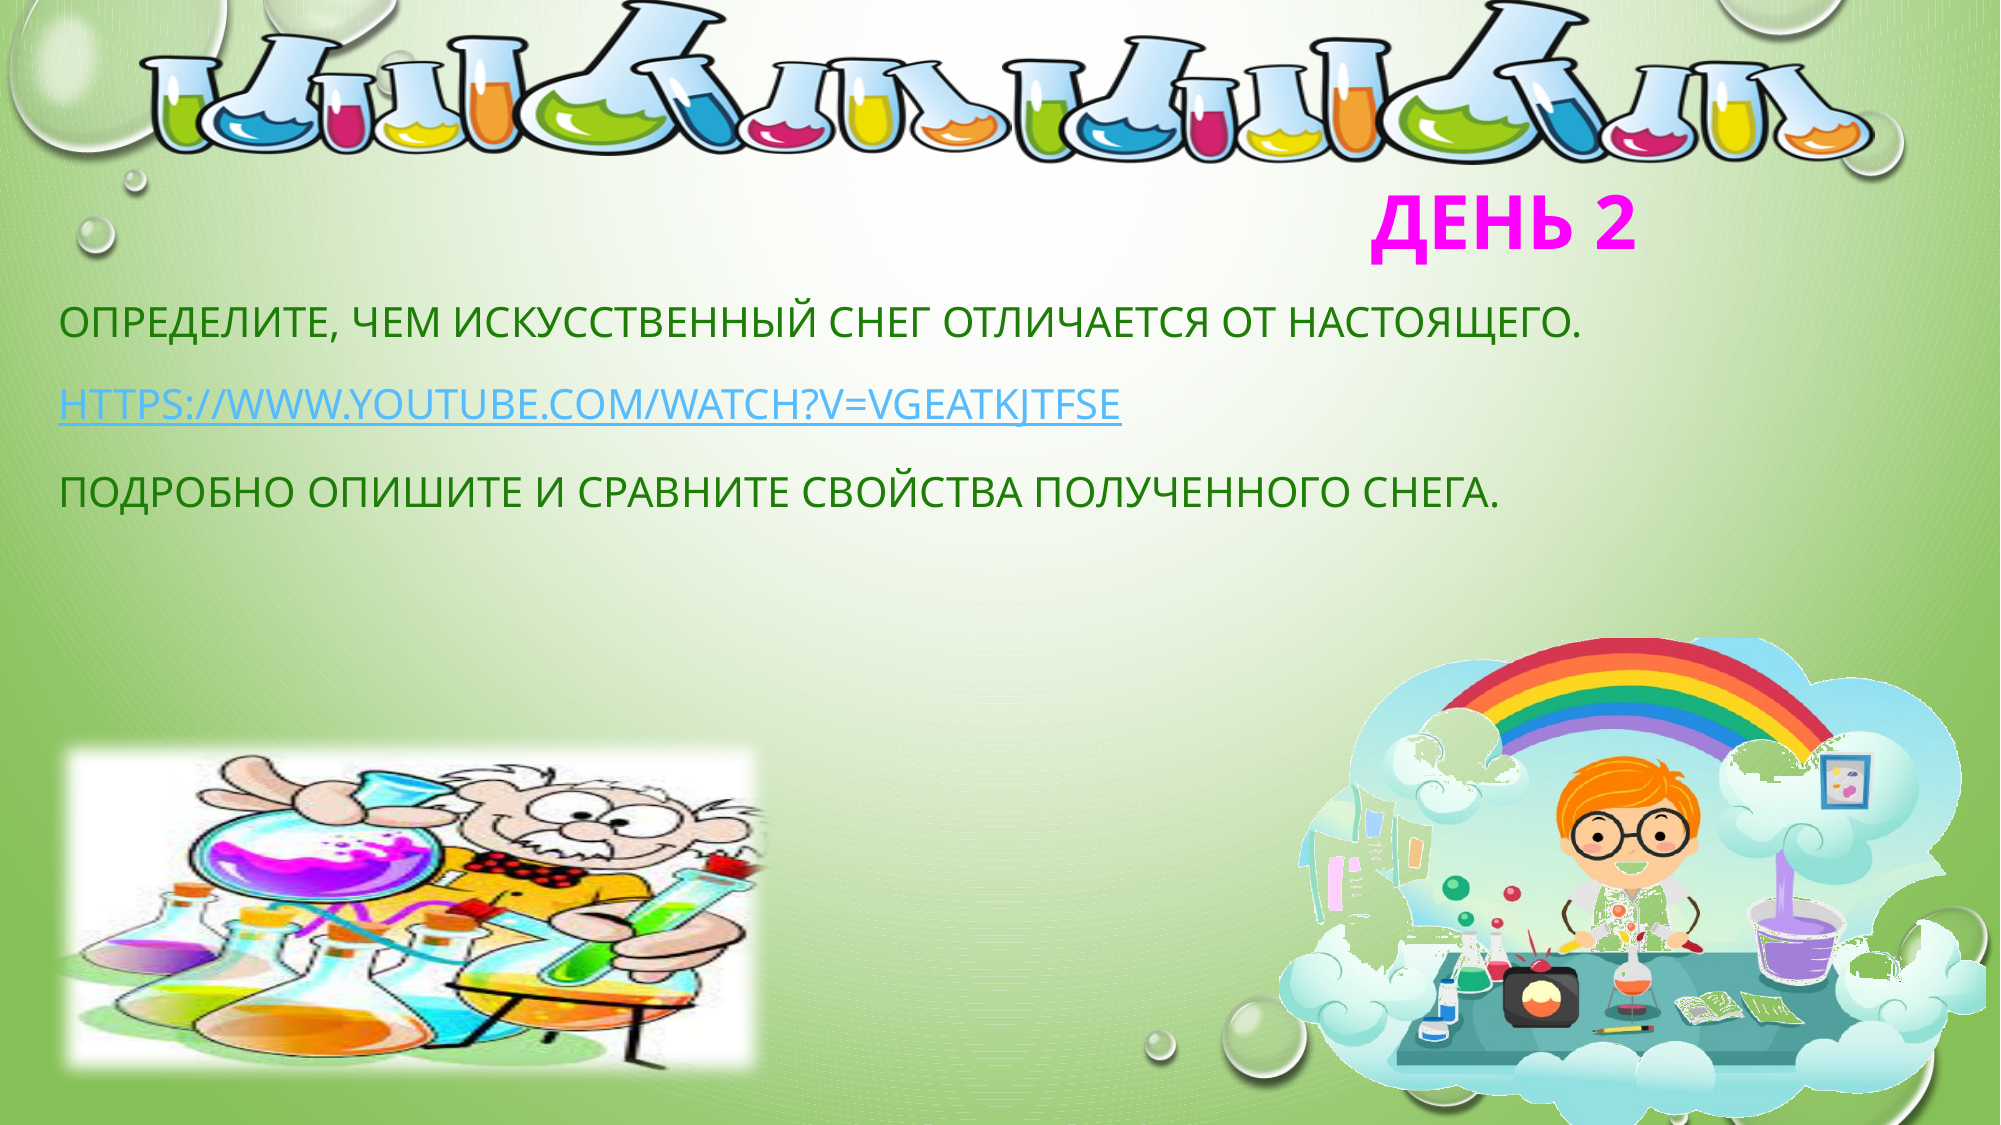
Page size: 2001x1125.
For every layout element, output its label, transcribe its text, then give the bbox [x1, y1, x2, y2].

list ДЕНЬ 2 Определите, чем искусственный снег отличается от настоящего. https://www.youtube.com/watch?v=vgEatkjtfSE Подробно опишите и сравните свойства полученного снега. [43, 149, 1913, 1027]
picture [0, 0, 2000, 1125]
